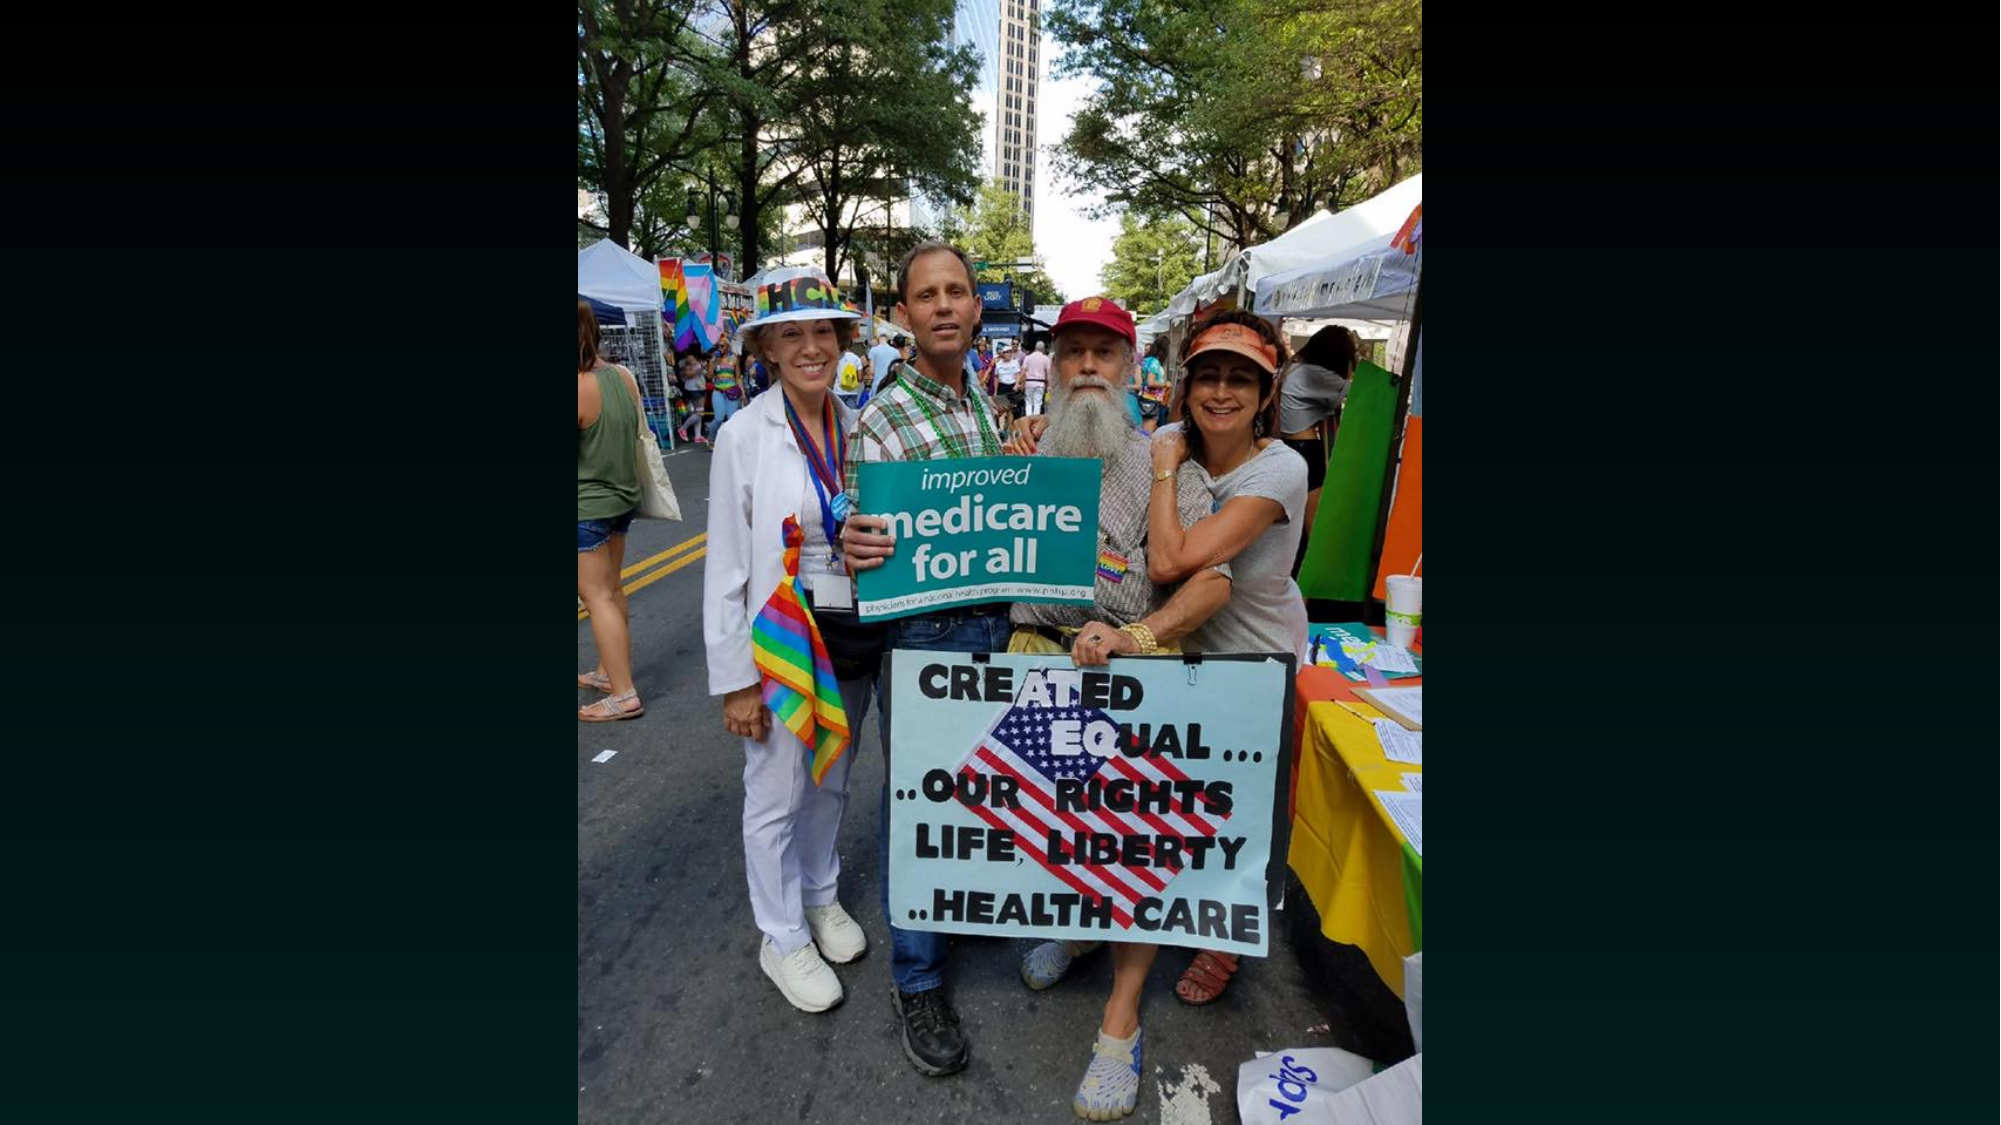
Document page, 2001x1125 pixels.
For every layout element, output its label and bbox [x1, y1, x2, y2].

picture [578, 0, 1422, 1125]
